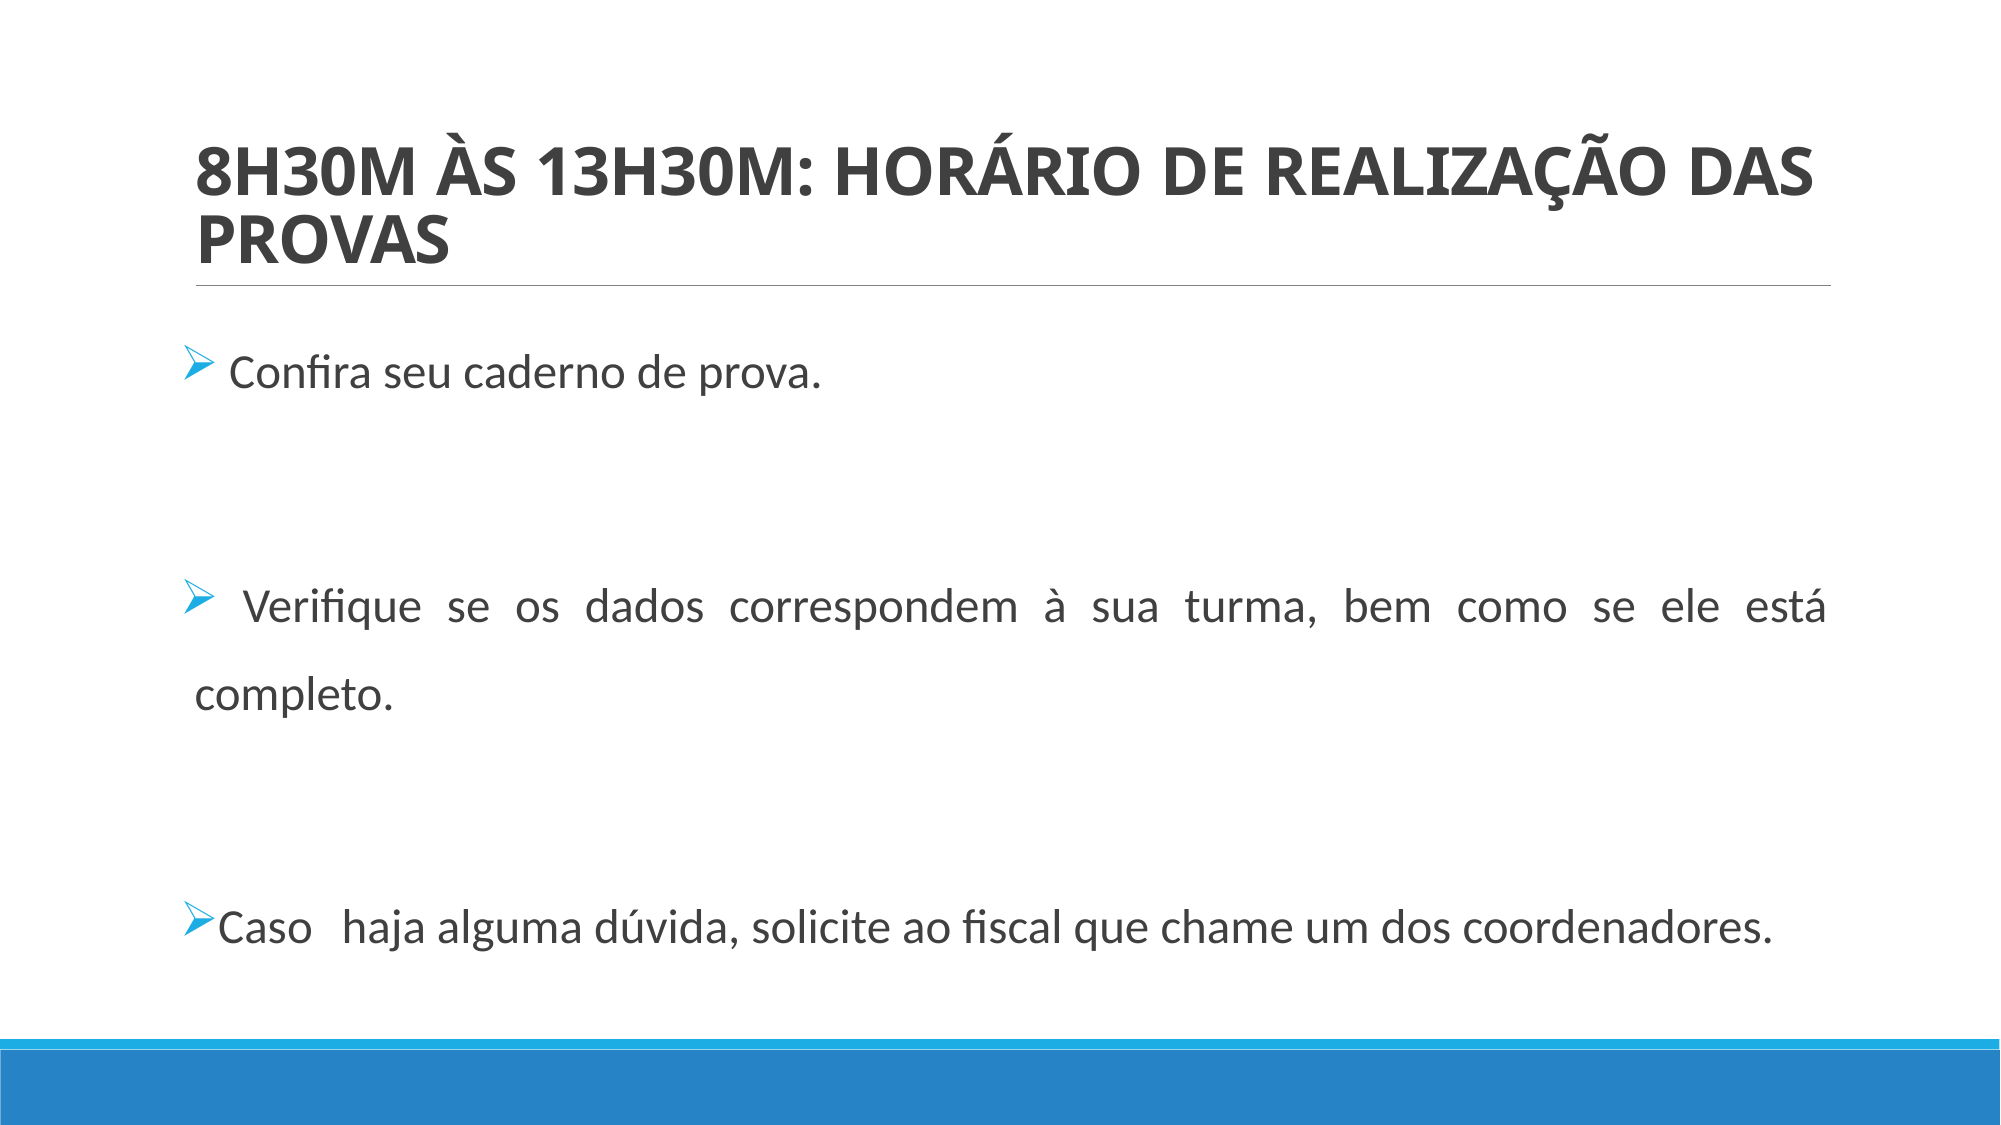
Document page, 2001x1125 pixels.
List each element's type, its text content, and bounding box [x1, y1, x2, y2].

list Confira seu caderno de prova. Verifique se os dados correspondem à sua turma, bem como se ele está completo. Caso haja alguma dúvida, solicite ao fiscal que chame um dos coordenadores. [180, 302, 1830, 963]
title 8H30M ÀS 13H30M: HORÁRIO DE REALIZAÇÃO DAS PROVAS [180, 47, 1830, 285]
